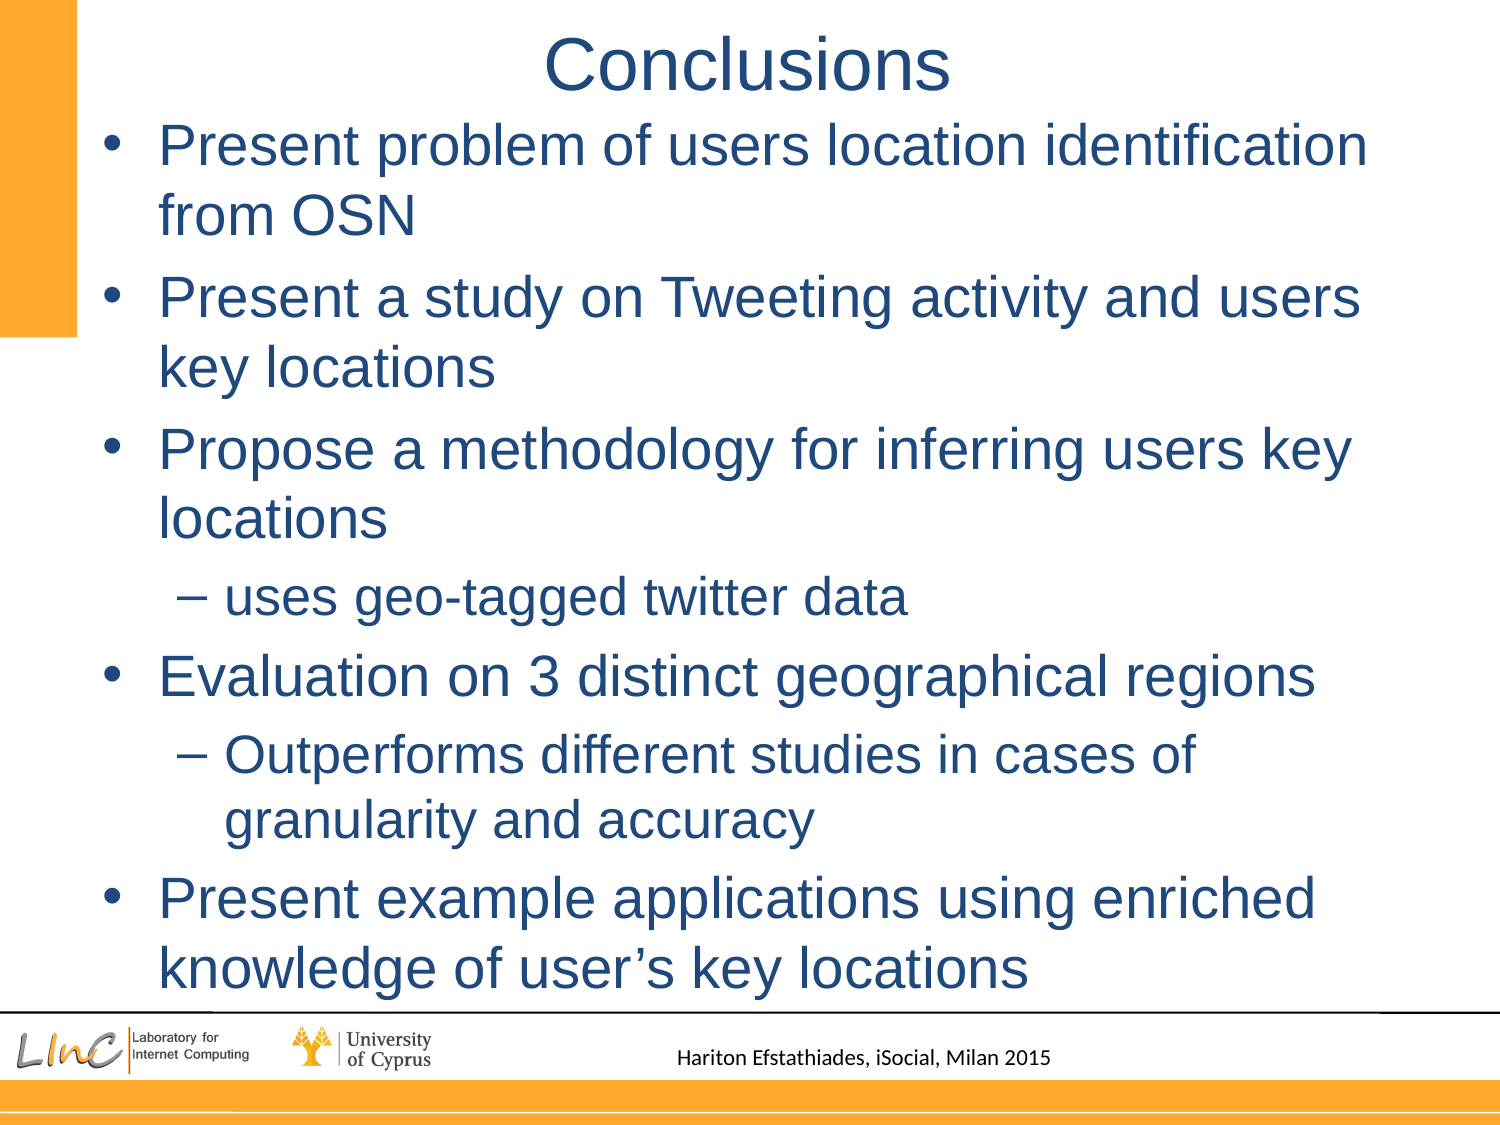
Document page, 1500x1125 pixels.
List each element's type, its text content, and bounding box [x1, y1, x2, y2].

picture [17, 1025, 250, 1075]
list [75, 262, 1450, 1005]
title Conclusions [71, 0, 1425, 121]
text_box Present problem of users location identification from OSN Present a study on Tweeting activity and users key locations Propose a methodology for inferring users key locations uses geo-tagged twitter data Evaluation on 3 distinct geographical regions Outperforms different studies in cases of granularity and accuracy Present example applications using enriched knowledge of user’s key locations [87, 99, 1463, 843]
picture [287, 1019, 438, 1075]
